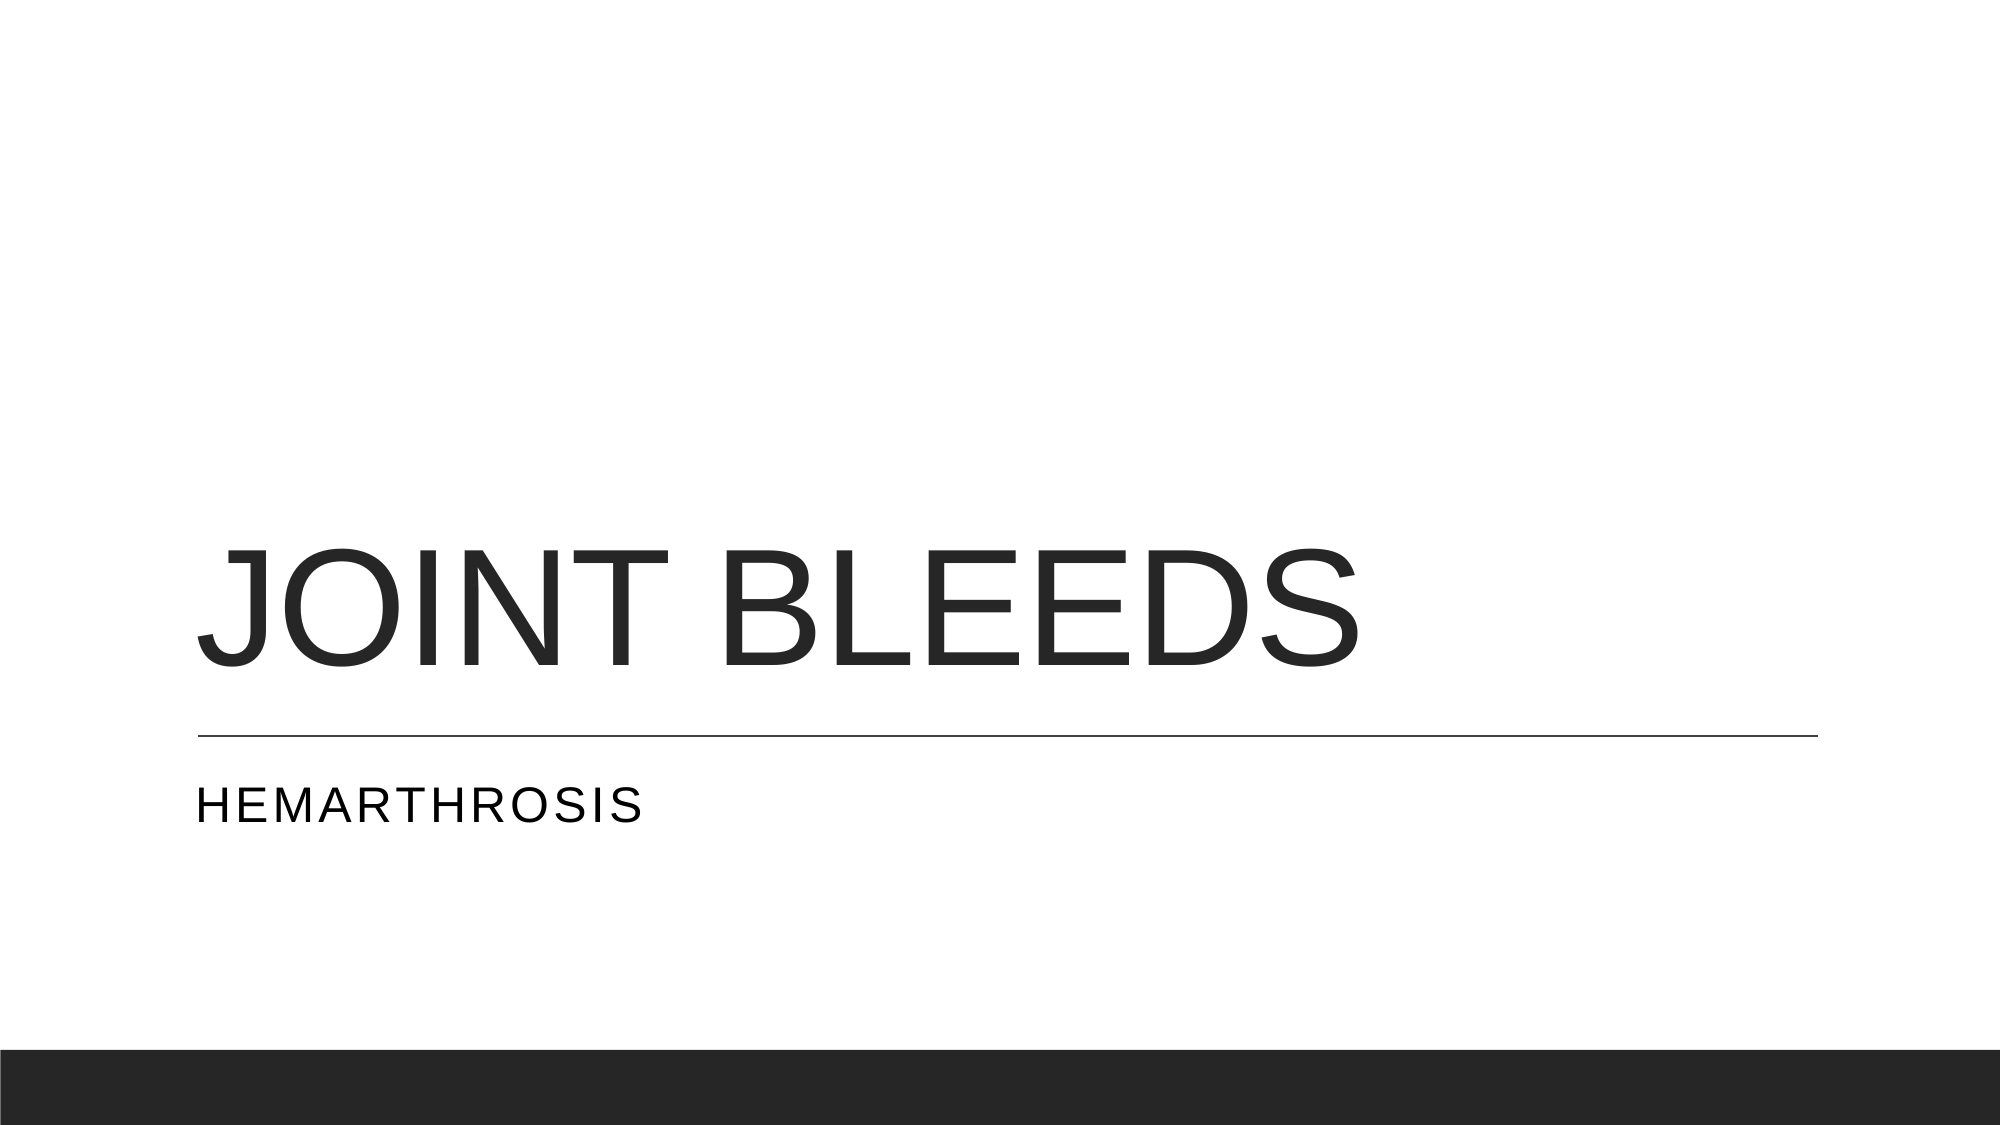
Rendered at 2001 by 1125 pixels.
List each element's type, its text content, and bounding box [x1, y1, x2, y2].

title JOINT BLEEDS [180, 124, 1830, 710]
list HEMARTHROSIS [180, 765, 1830, 953]
